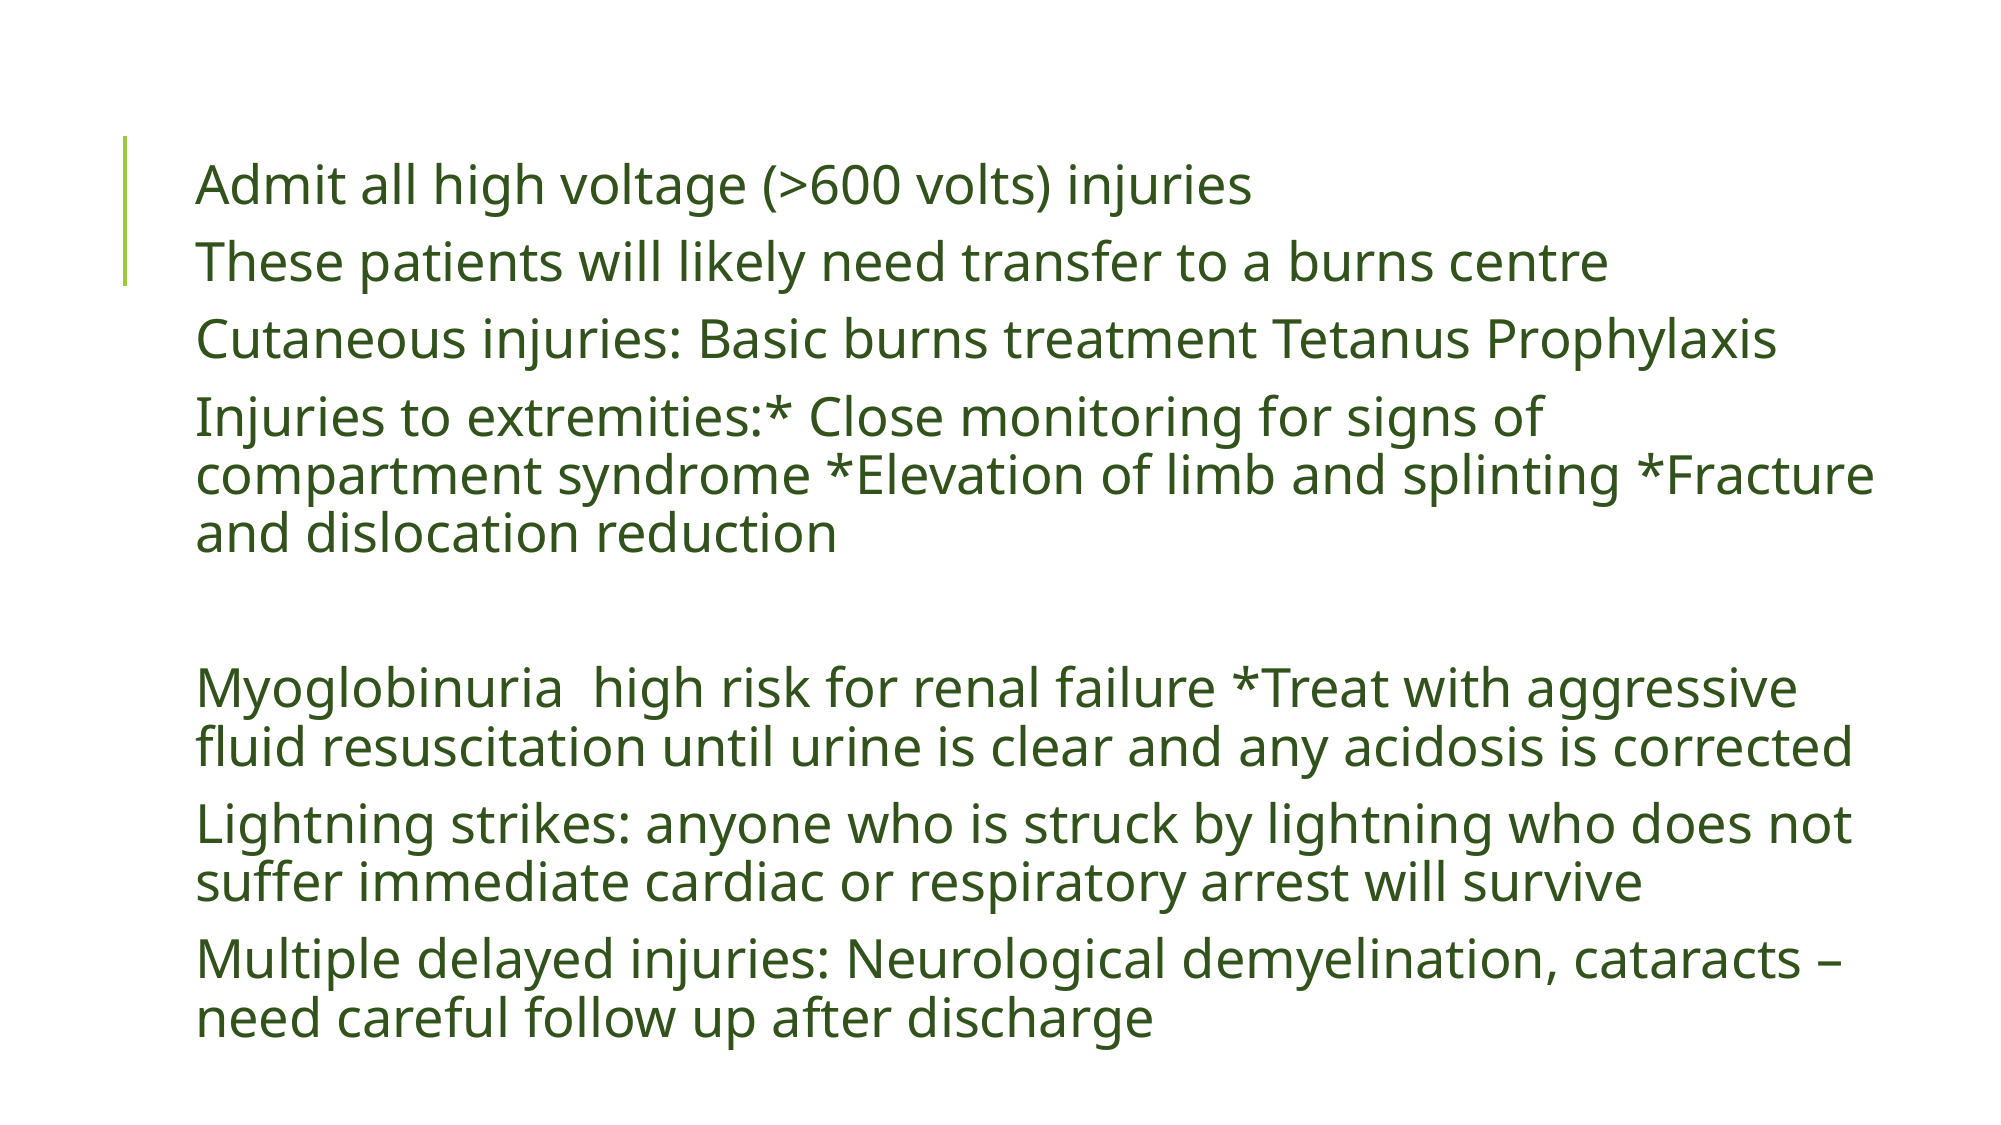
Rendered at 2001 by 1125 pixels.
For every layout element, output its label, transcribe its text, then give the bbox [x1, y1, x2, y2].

list Admit all high voltage (>600 volts) injuries These patients will likely need transfer to a burns centre Cutaneous injuries: Basic burns treatment Tetanus Prophylaxis Injuries to extremities:* Close monitoring for signs of compartment syndrome *Elevation of limb and splinting *Fracture and dislocation reduction Myoglobinuria high risk for renal failure *Treat with aggressive fluid resuscitation until urine is clear and any acidosis is corrected Lightning strikes: anyone who is struck by lightning who does not suffer immediate cardiac or respiratory arrest will survive Multiple delayed injuries: Neurological demyelination, cataracts – need careful follow up after discharge [187, 149, 1913, 1063]
